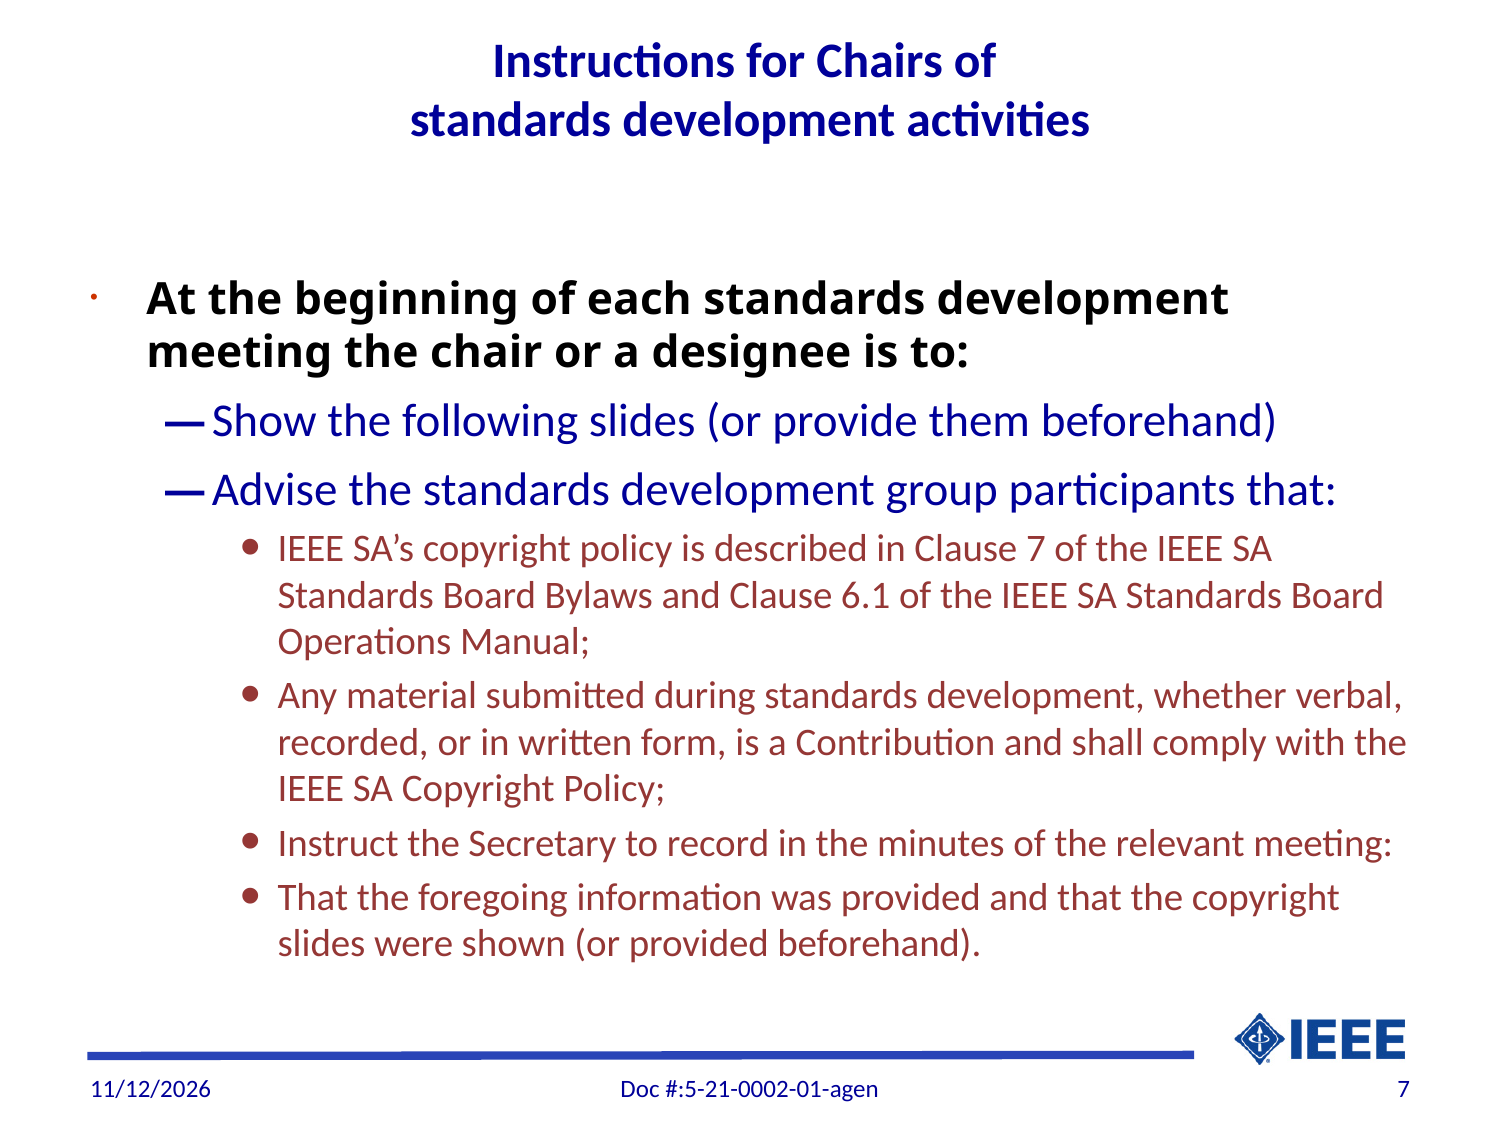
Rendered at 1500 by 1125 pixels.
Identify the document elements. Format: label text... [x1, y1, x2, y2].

list At the beginning of each standards development meeting the chair or a designee is to: Show the following slides (or provide them beforehand) Advise the standards development group participants that: IEEE SA’s copyright policy is described in Clause 7 of the IEEE SA Standards Board Bylaws and Clause 6.1 of the IEEE SA Standards Board Operations Manual; Any material submitted during standards development, whether verbal, recorded, or in written form, is a Contribution and shall comply with the IEEE SA Copyright Policy; Instruct the Secretary to record in the minutes of the relevant meeting: That the foregoing information was provided and that the copyright slides were shown (or provided beforehand). [75, 262, 1425, 1005]
text_box 12/6/2024 [75, 1057, 425, 1118]
text_box Doc #:5-21-0002-01-agen [512, 1057, 988, 1118]
title Instructions for Chairs of standards development activities [75, 19, 1425, 155]
slide_number 7 [1074, 1057, 1425, 1118]
picture [1231, 1011, 1406, 1057]
